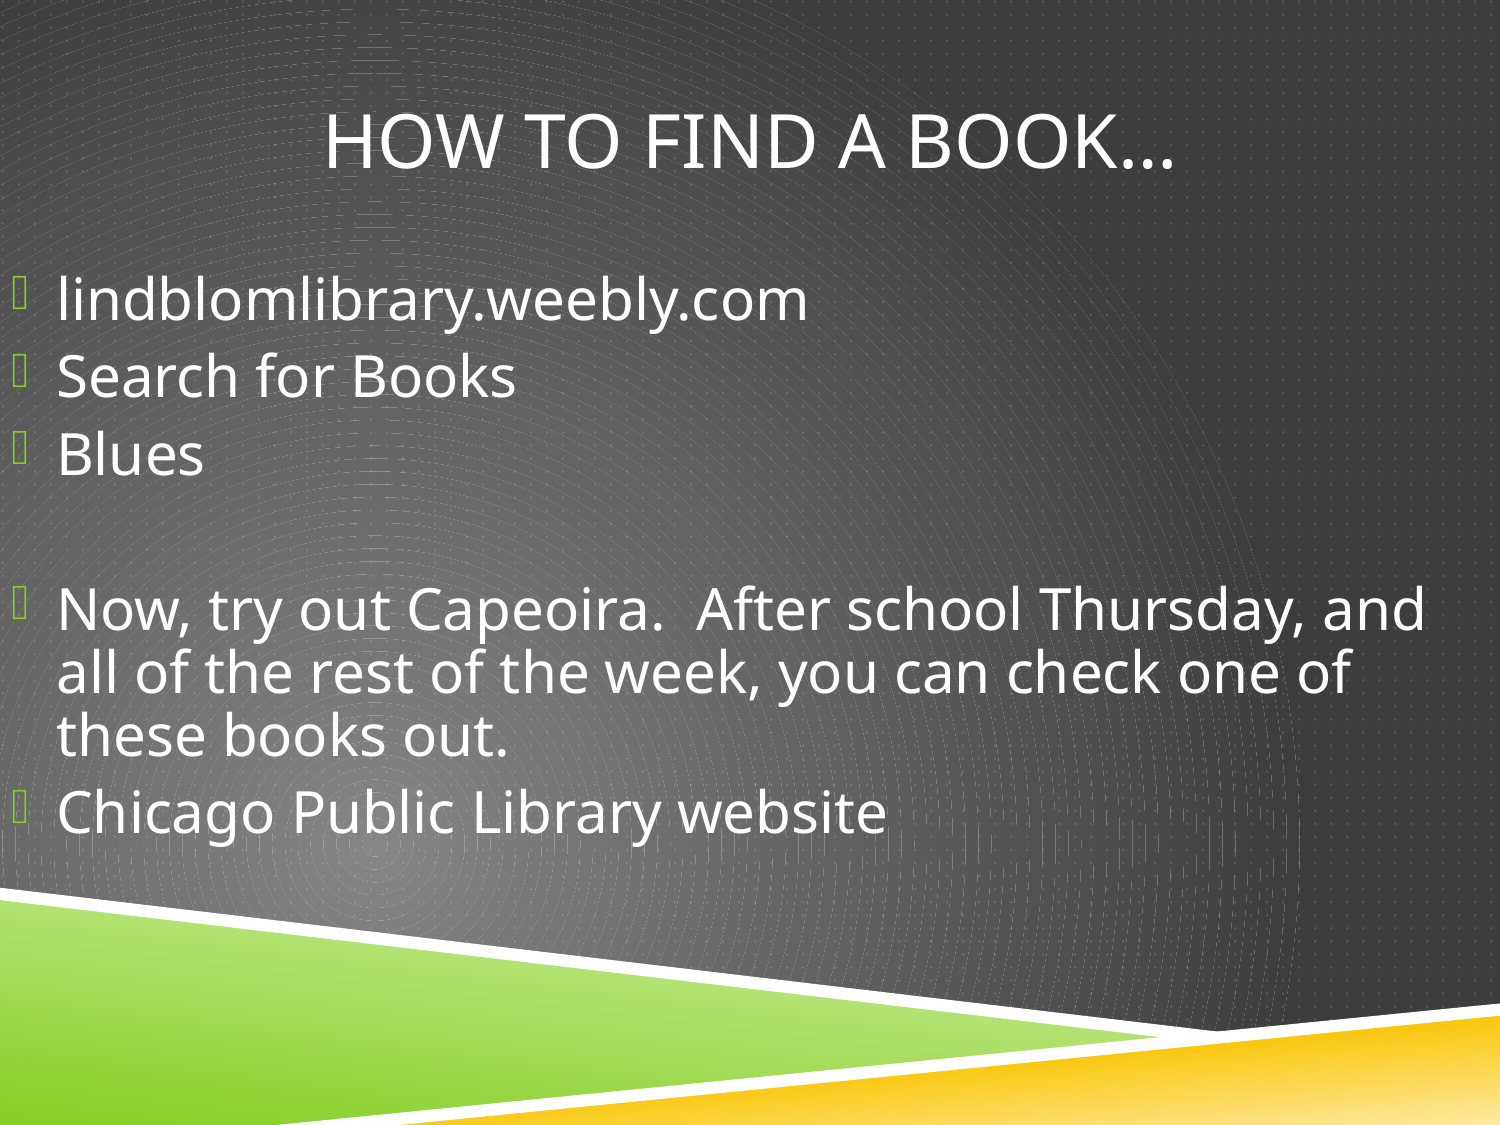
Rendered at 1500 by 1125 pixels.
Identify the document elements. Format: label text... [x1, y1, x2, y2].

list lindblomlibrary.weebly.com Search for Books Blues Now, try out Capeoira. After school Thursday, and all of the rest of the week, you can check one of these books out. Chicago Public Library website [0, 262, 1500, 876]
title How to find a book… [112, 45, 1388, 233]
